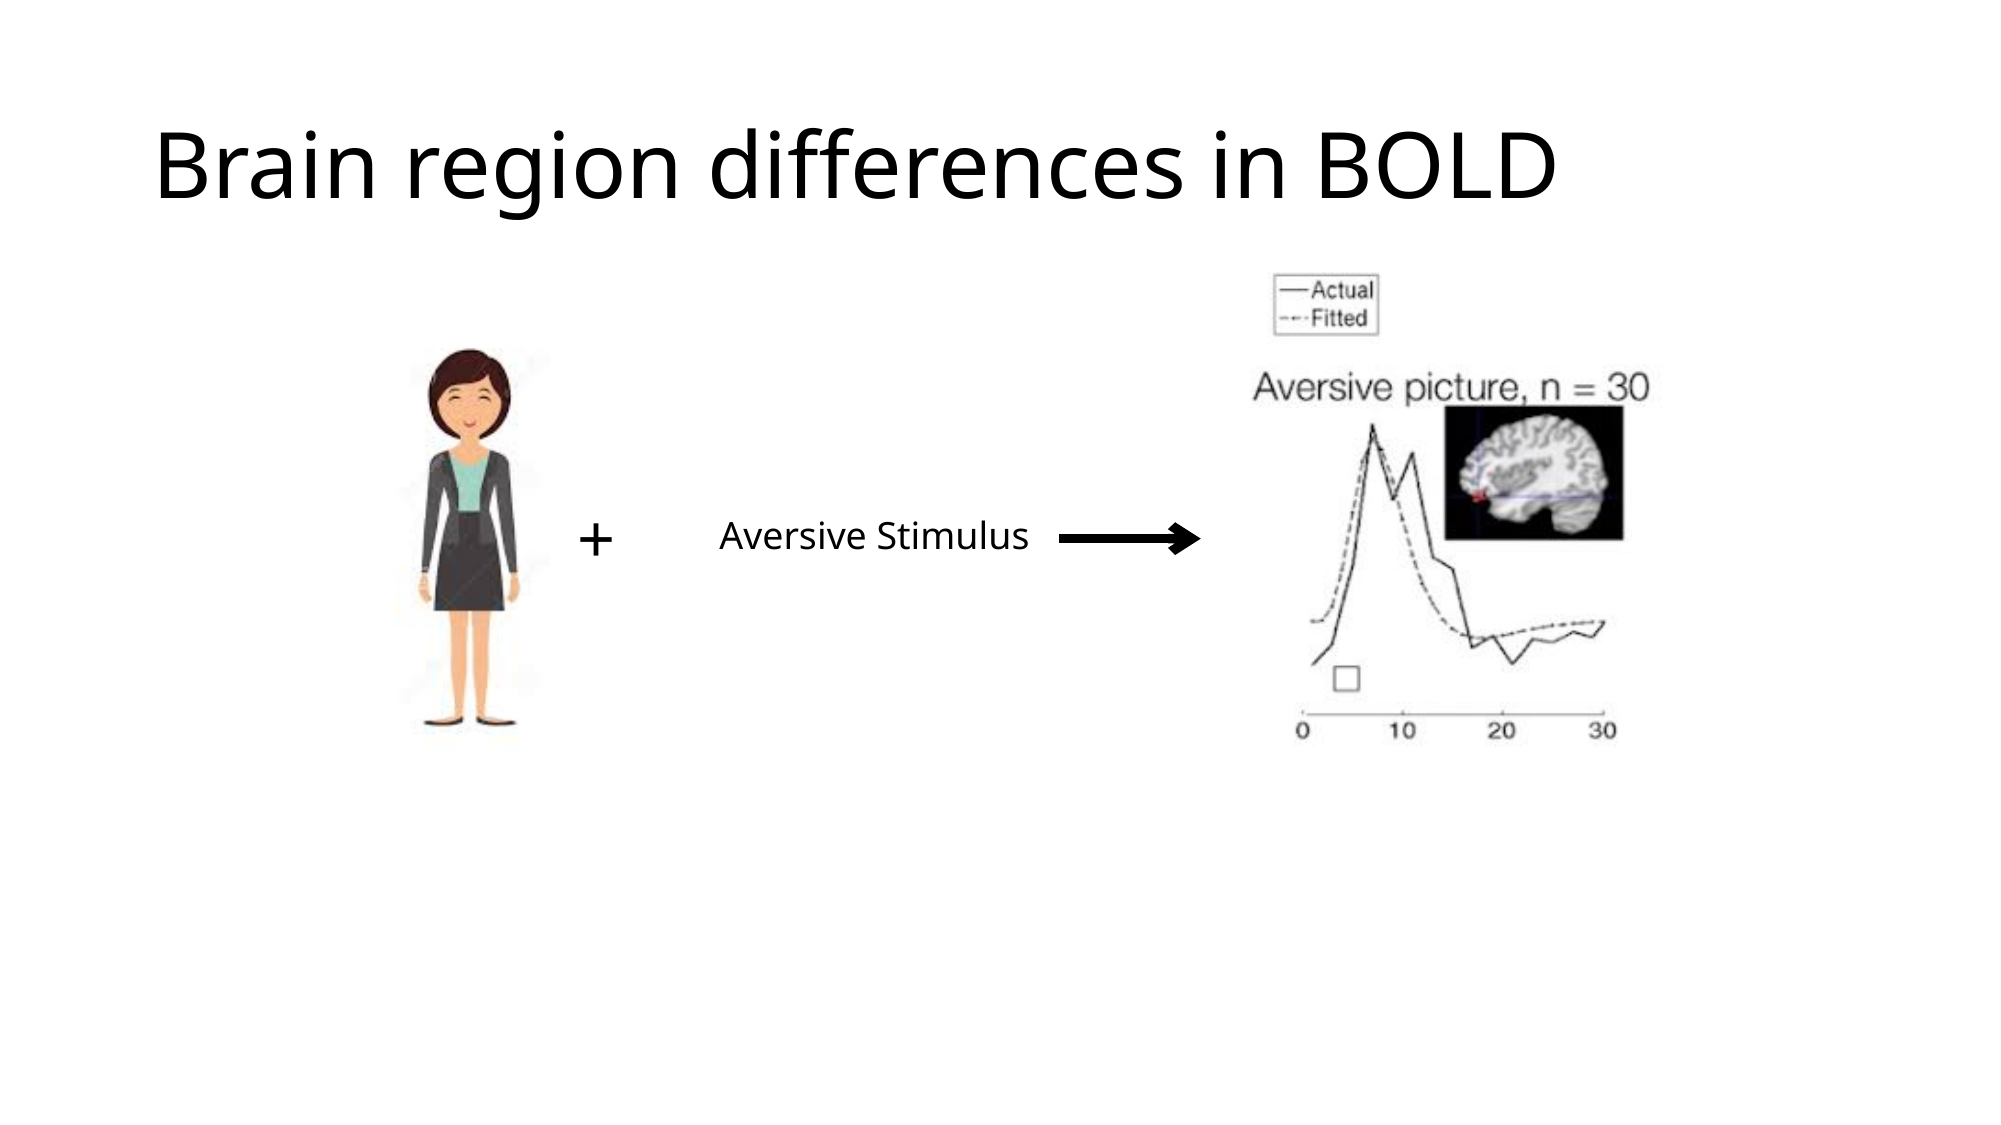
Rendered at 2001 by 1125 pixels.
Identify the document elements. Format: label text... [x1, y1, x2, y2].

title Brain region differences in BOLD [137, 59, 1863, 278]
text_box Aversive Stimulus [704, 504, 1060, 565]
text_box + [587, 489, 646, 584]
picture [373, 318, 587, 758]
picture [1236, 259, 1662, 767]
